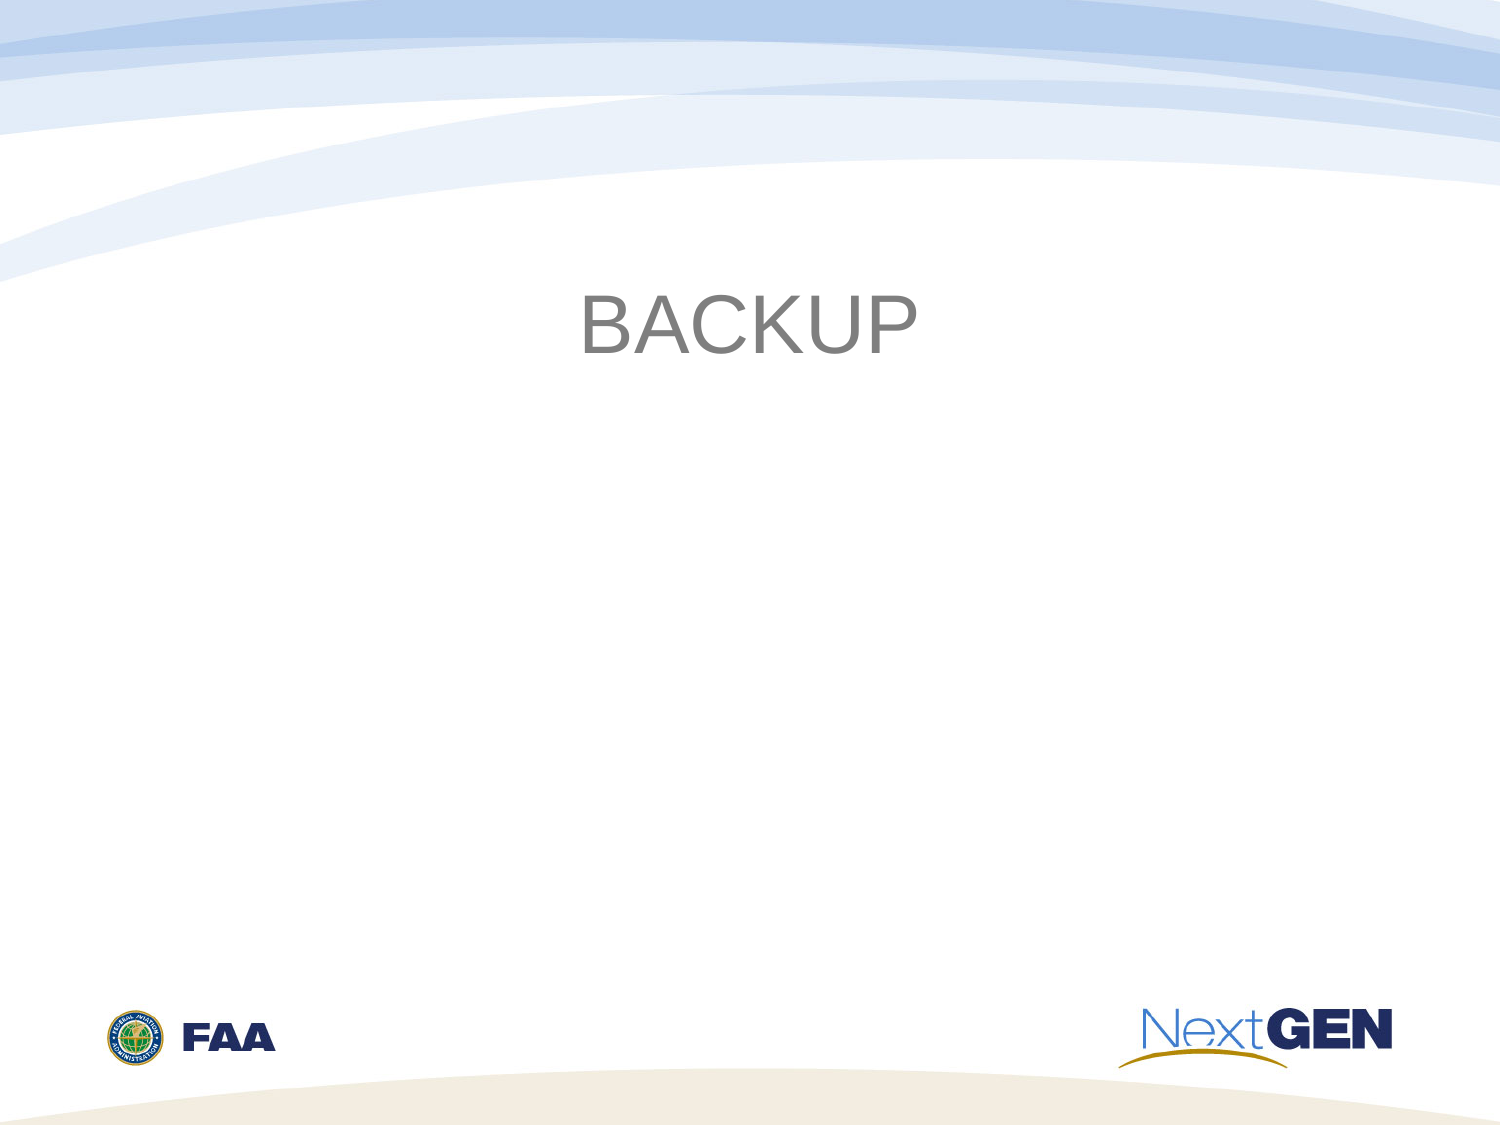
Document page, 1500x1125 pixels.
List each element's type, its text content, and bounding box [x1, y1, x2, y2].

list BACKUP [75, 262, 1425, 1005]
picture [0, 0, 1500, 1125]
